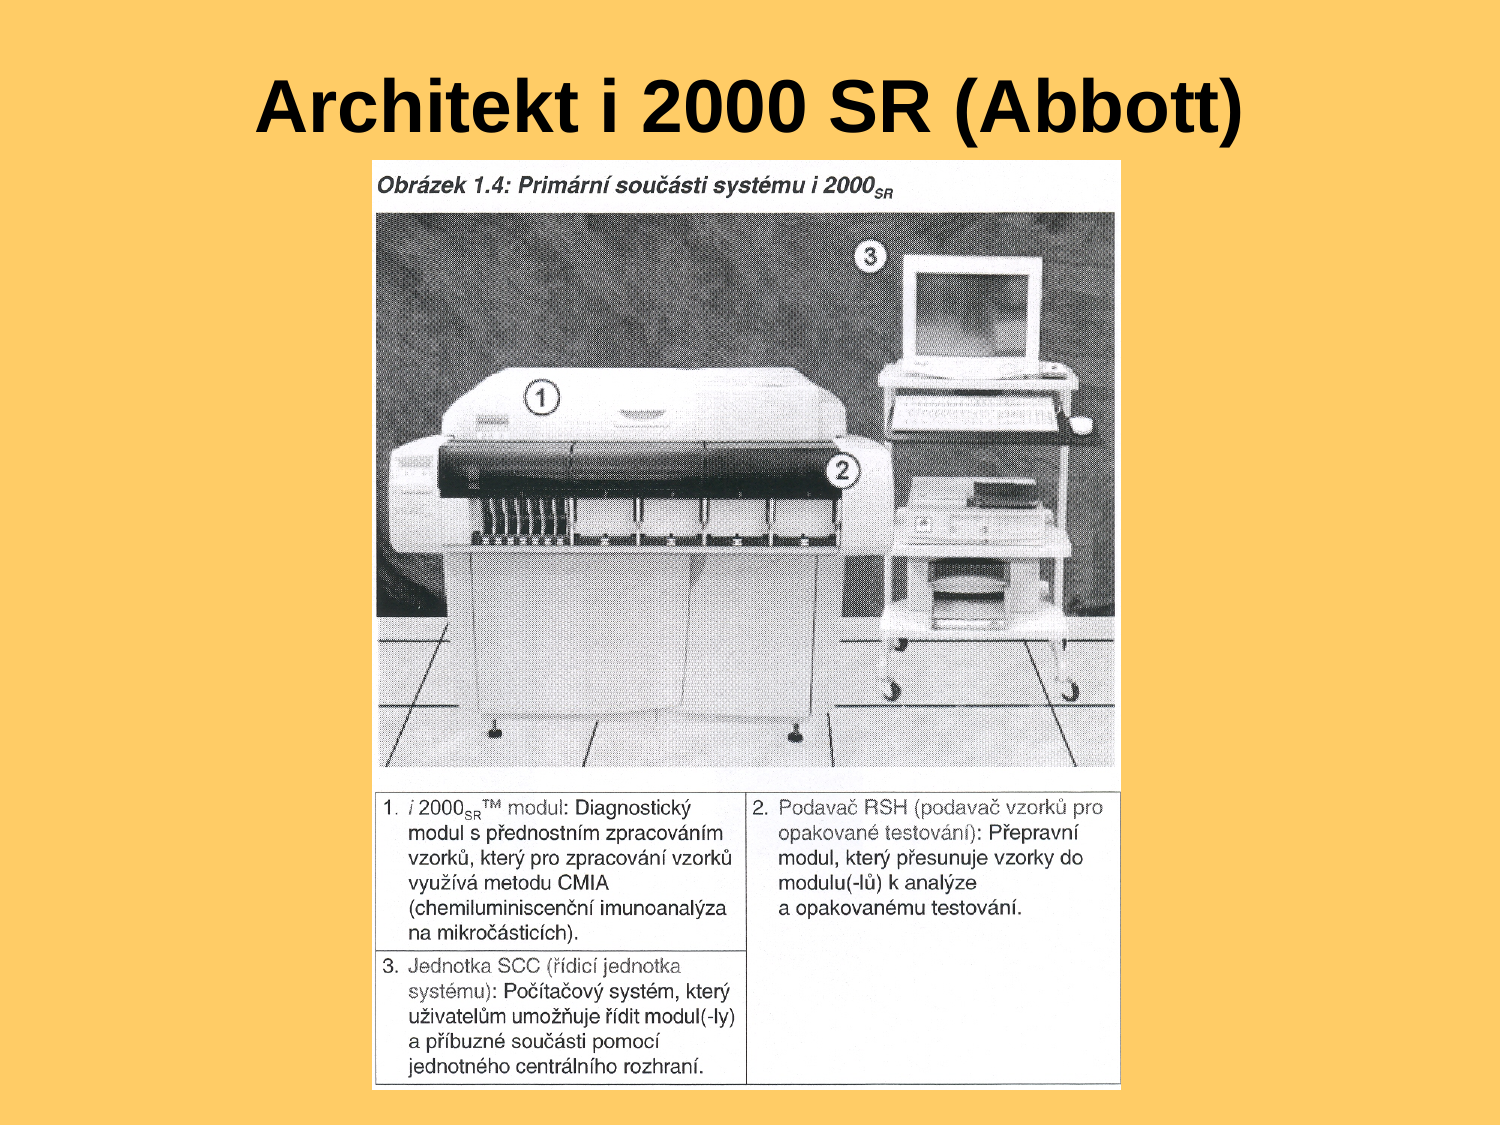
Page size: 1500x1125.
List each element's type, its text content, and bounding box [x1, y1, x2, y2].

title Architekt i 2000 SR (Abbott) [75, 45, 1425, 161]
picture [371, 160, 1121, 1091]
